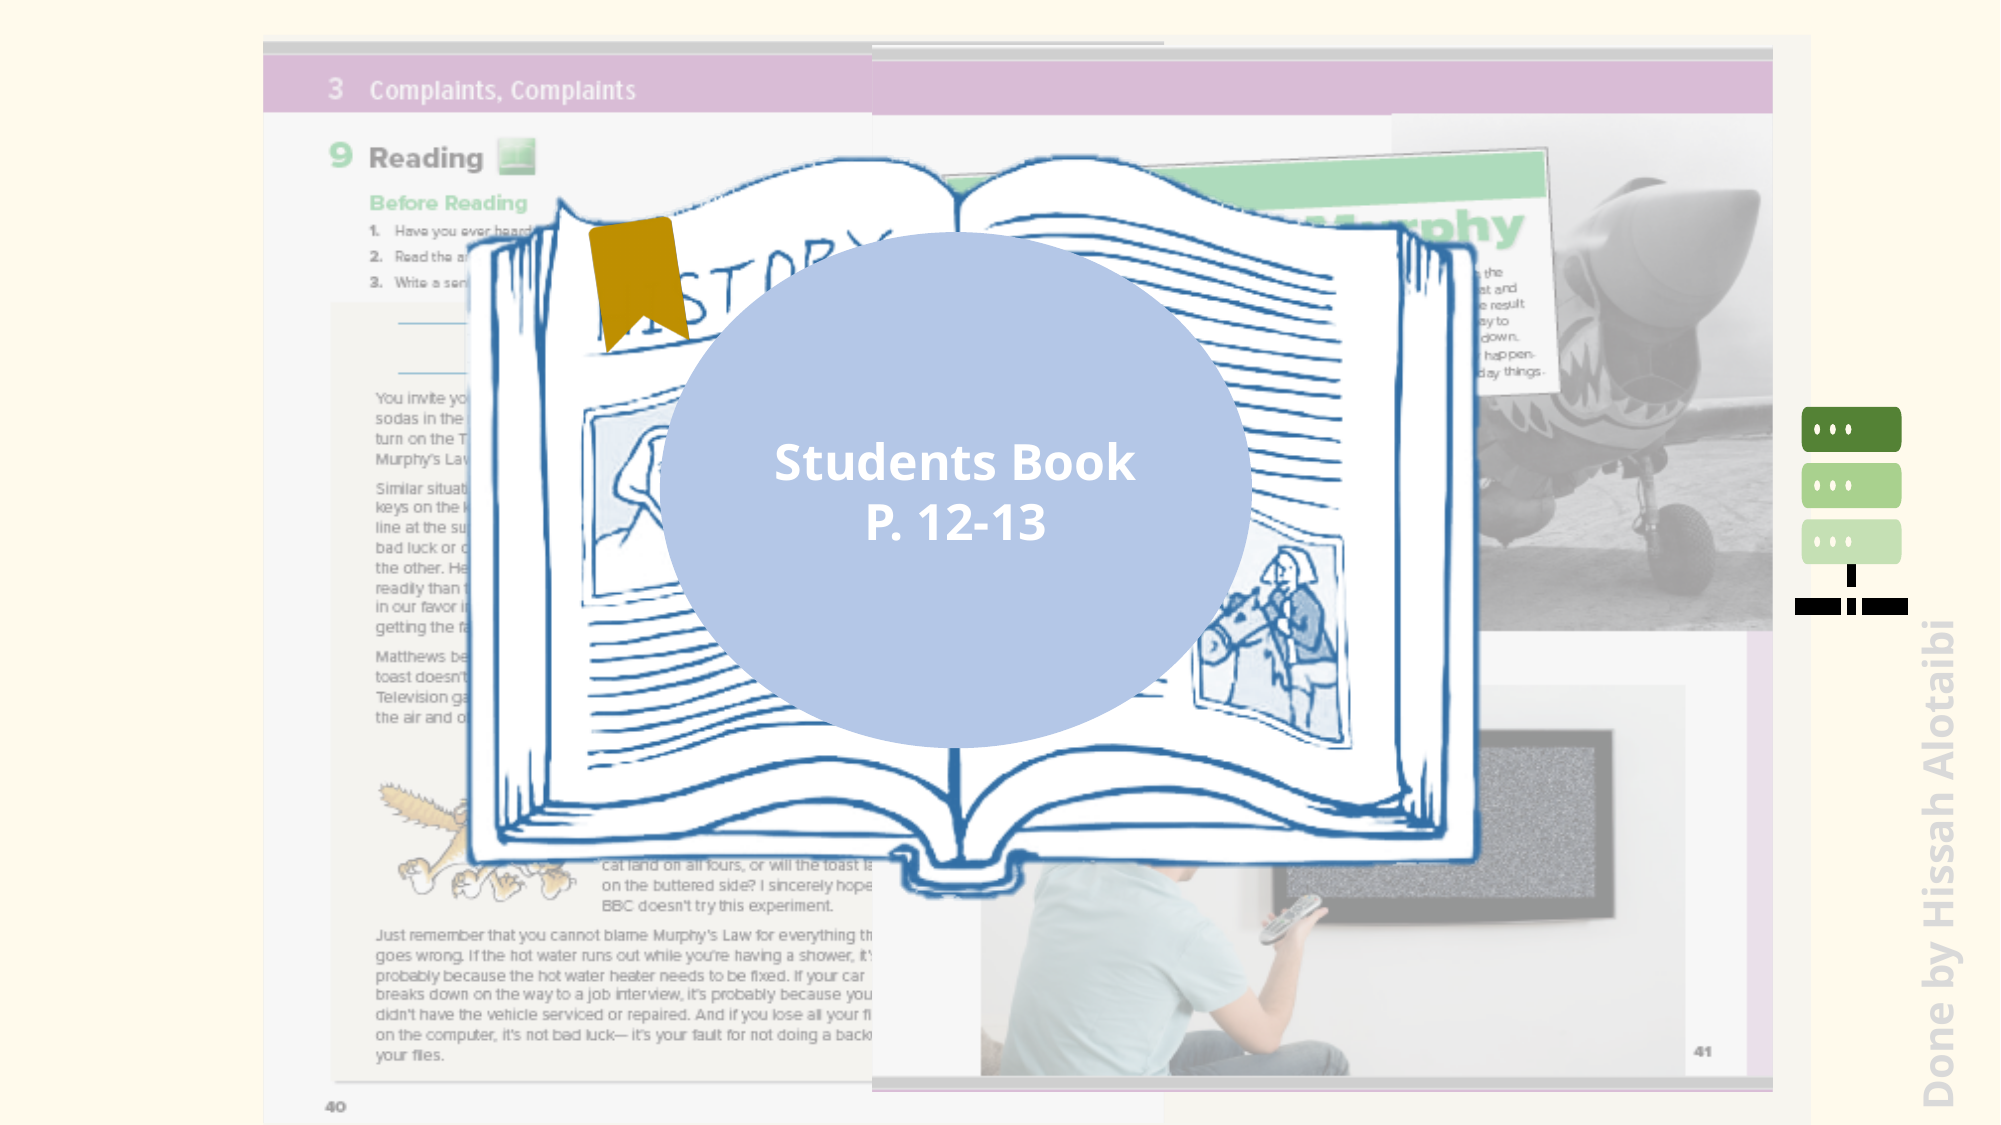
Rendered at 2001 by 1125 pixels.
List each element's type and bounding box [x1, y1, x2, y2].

text_box [1795, 406, 1908, 615]
picture [263, 41, 1773, 1123]
text_box [262, 34, 1812, 1125]
